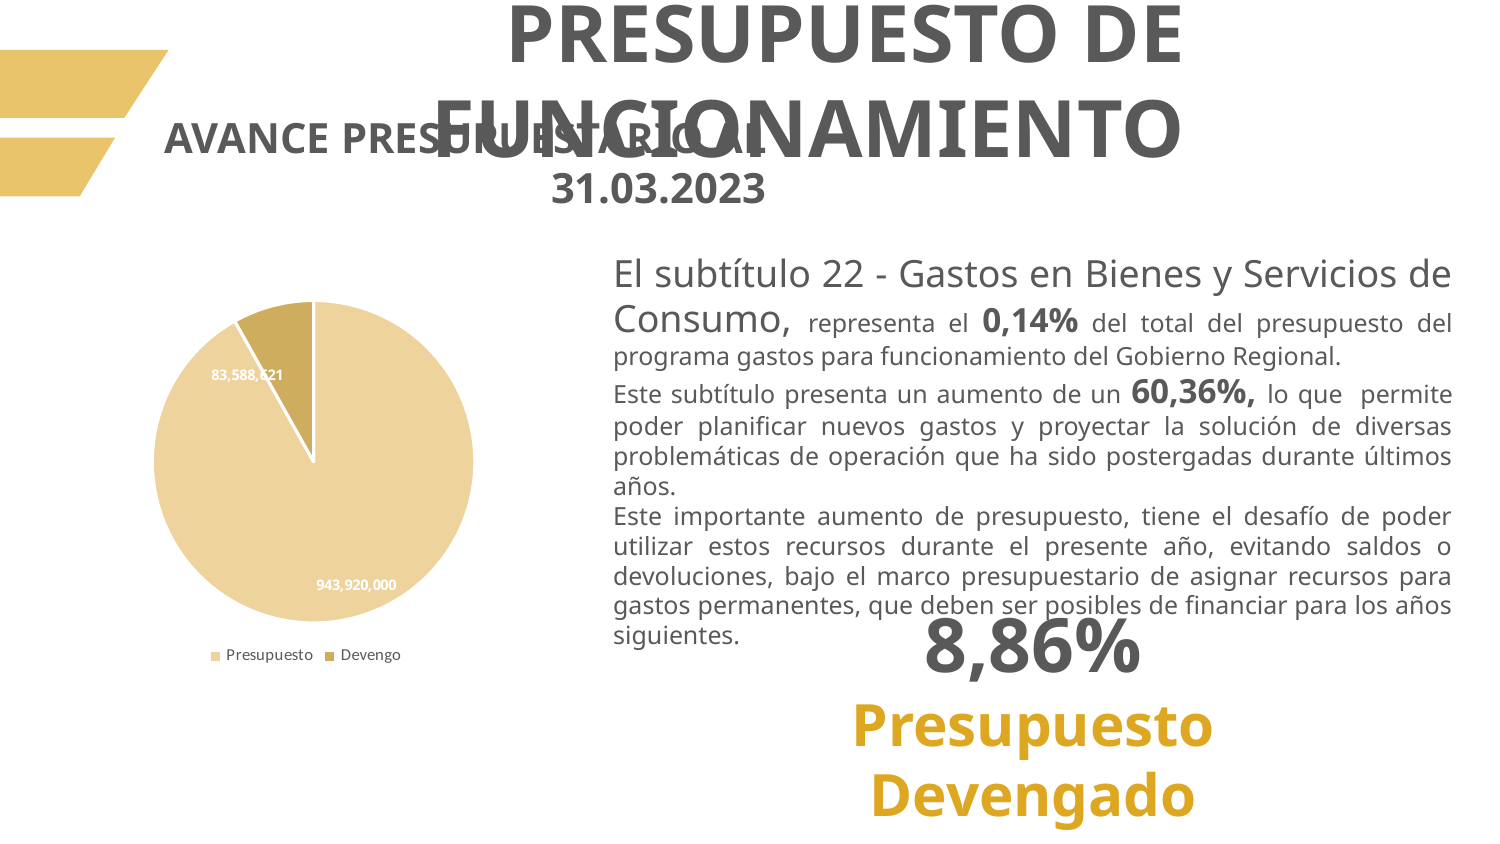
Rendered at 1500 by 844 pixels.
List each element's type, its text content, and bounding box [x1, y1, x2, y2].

text_box [0, 47, 82, 120]
text_box [630, 539, 1420, 586]
text_box [0, 135, 82, 199]
text_box AVANCE PRESUPUESTARIO AL 31.03.2023 [82, 104, 782, 220]
text_box 8,86% Presupuesto Devengado [717, 590, 1350, 836]
chart [31, 265, 581, 672]
text_box PRESUPUESTO DE FUNCIONAMIENTO [82, 20, 1200, 136]
text_box El subtítulo 22 - Gastos en Bienes y Servicios de Consumo, representa el 0,14% del total del presupuesto del programa gastos para funcionamiento del Gobierno Regional. Este subtítulo presenta un aumento de un 60,36%, lo que permite poder planificar nuevos gastos y proyectar la solución de diversas problemáticas de operación que ha sido postergadas durante últimos años. Este importante aumento de presupuesto, tiene el desafío de poder utilizar estos recursos durante el presente año, evitando saldos o devoluciones, bajo el marco presupuestario de asignar recursos para gastos permanentes, que deben ser posibles de financiar para los años siguientes. [598, 243, 1469, 658]
